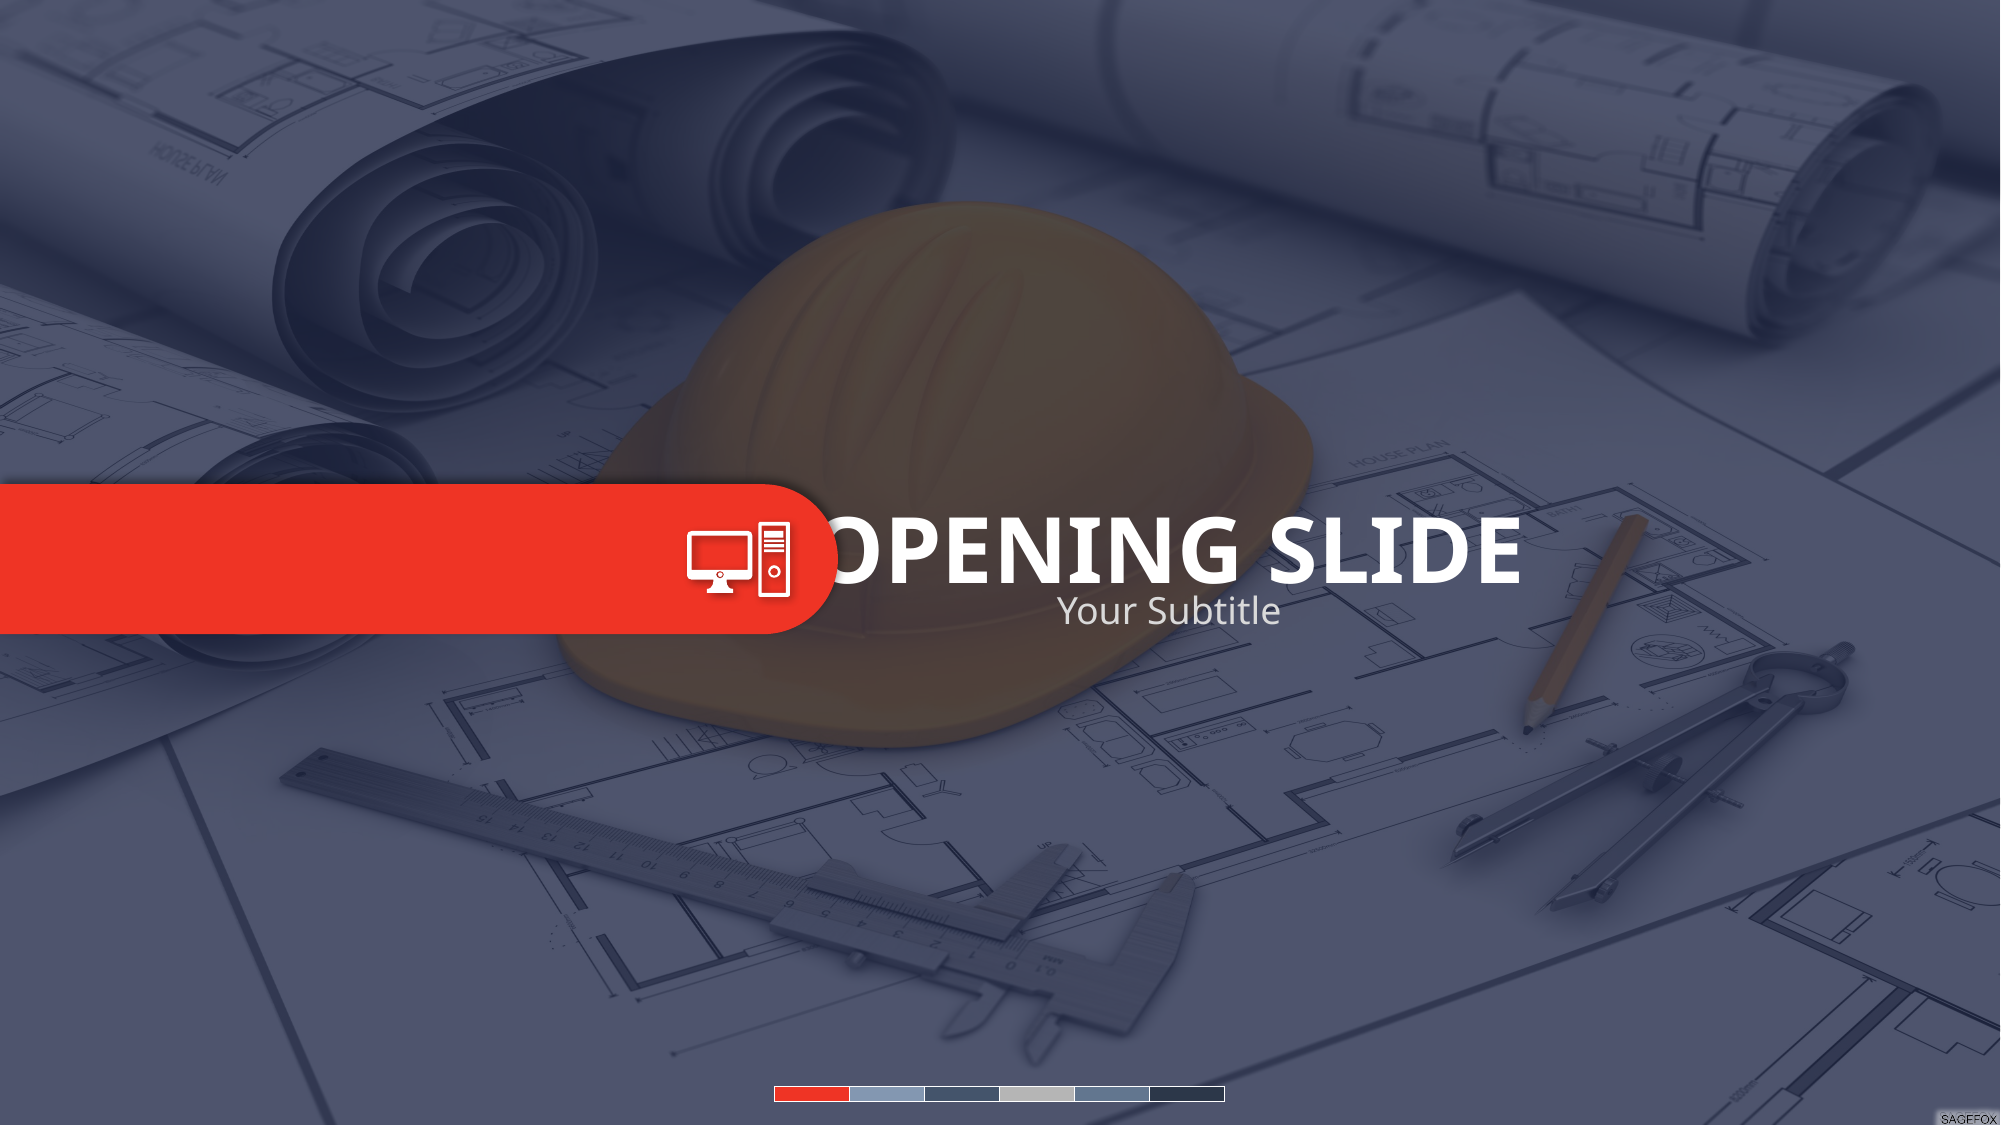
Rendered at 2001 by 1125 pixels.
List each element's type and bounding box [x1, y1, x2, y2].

text_box [0, 483, 775, 636]
text_box [774, 1086, 1225, 1102]
text_box [716, 484, 1621, 641]
text_box [687, 530, 716, 593]
picture [1938, 1114, 1999, 1125]
